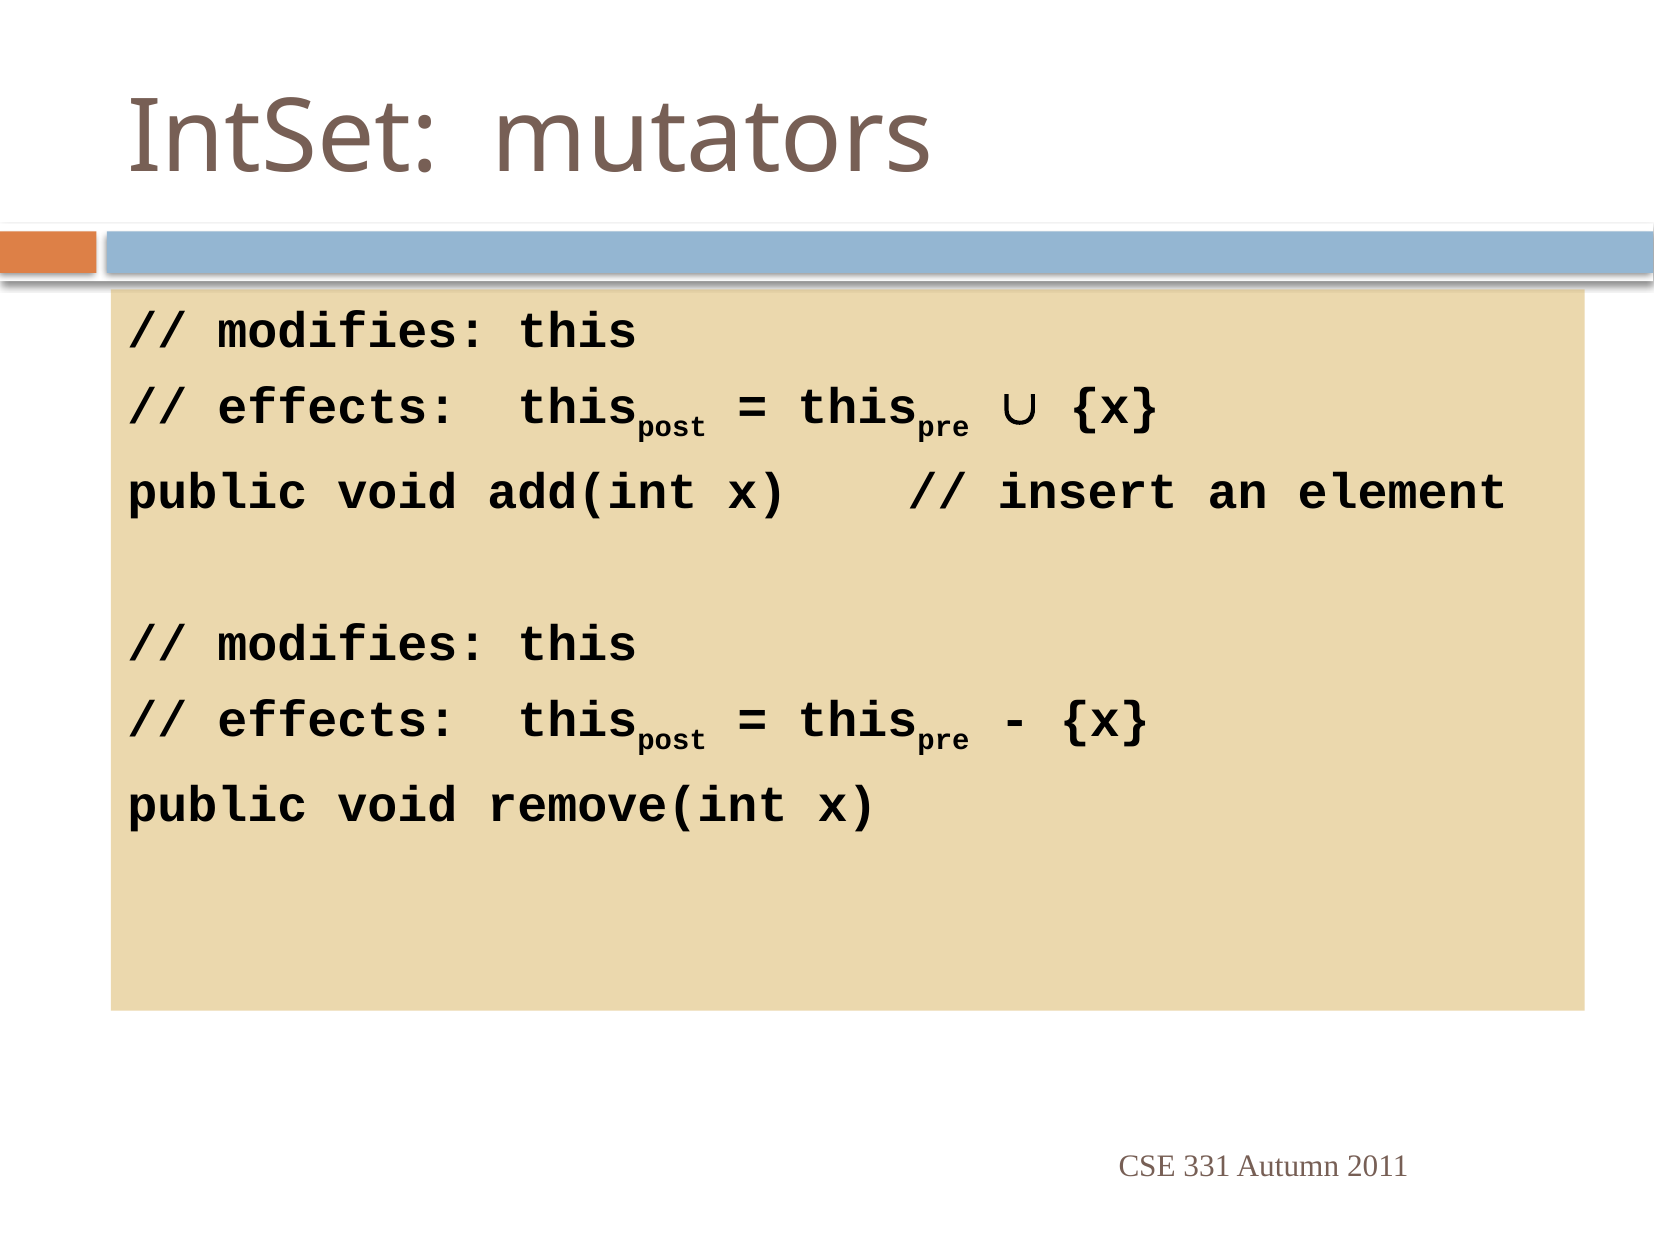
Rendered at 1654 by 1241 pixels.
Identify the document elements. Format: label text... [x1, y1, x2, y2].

title IntSet: mutators [110, 41, 1585, 221]
slide_number CSE 331 Autumn 2011 [1102, 1130, 1585, 1197]
list // modifies: this // effects: thispost = thispre  {x} public void add(int x) // insert an element // modifies: this // effects: thispost = thispre - {x} public void remove(int x) [110, 289, 1585, 1011]
